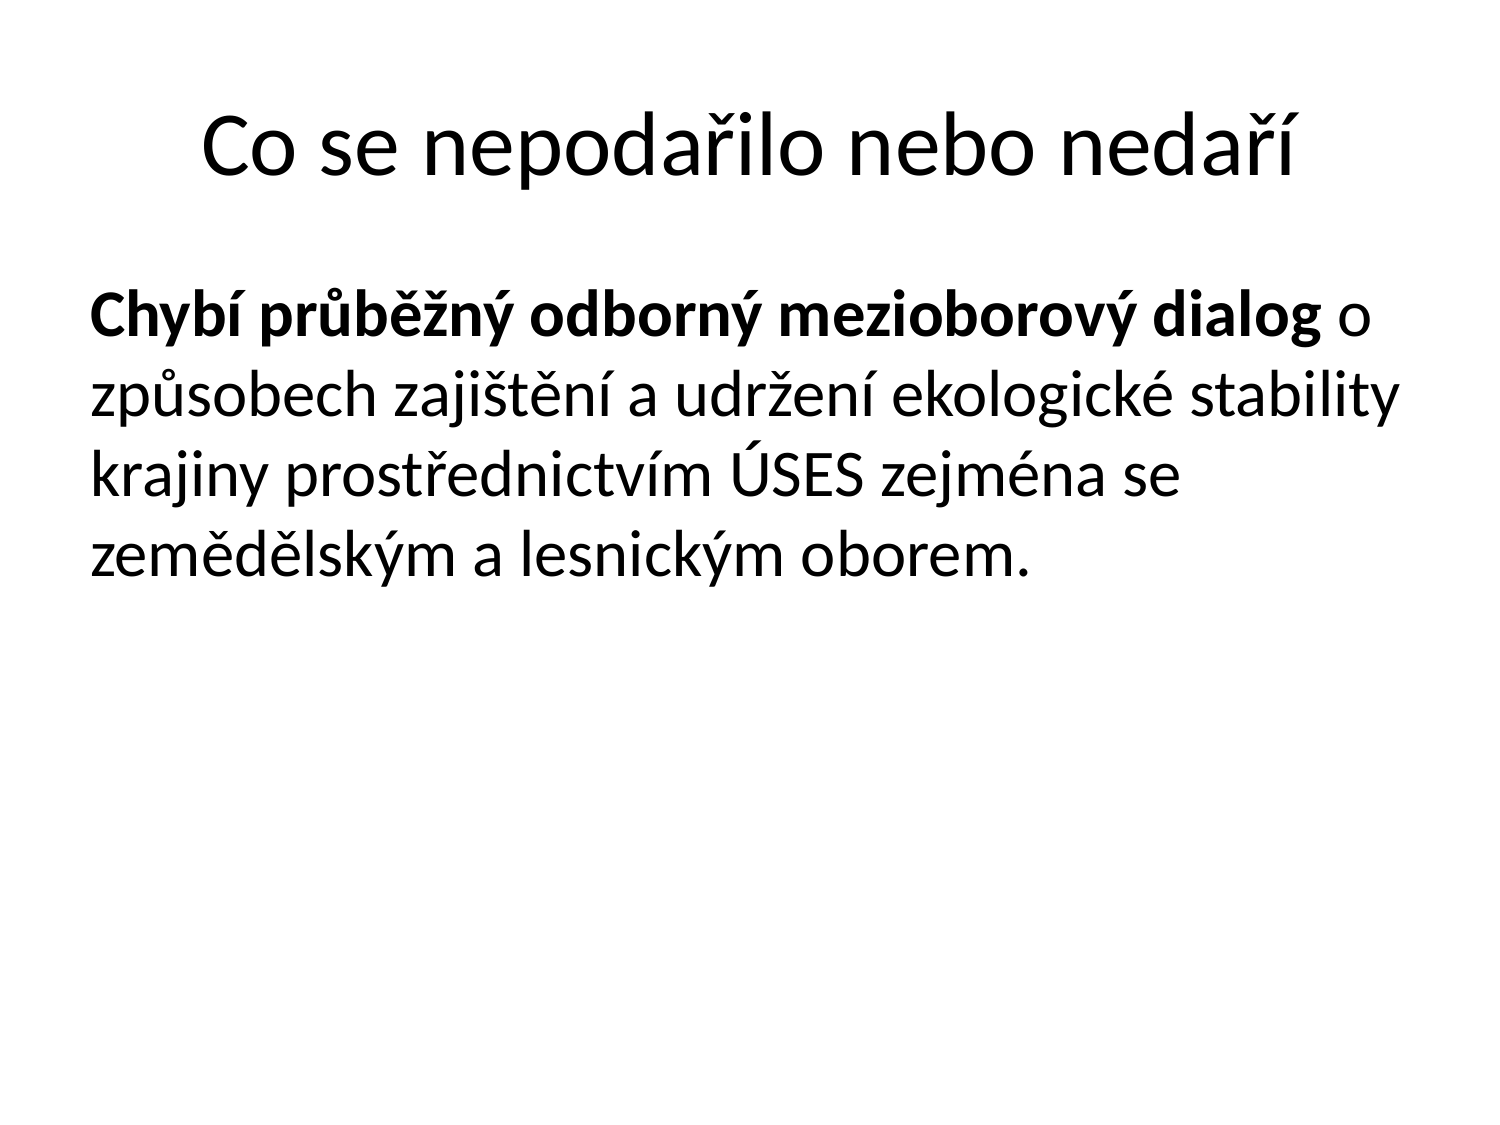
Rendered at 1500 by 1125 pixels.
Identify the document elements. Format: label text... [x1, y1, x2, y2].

list Chybí průběžný odborný mezioborový dialog o způsobech zajištění a udržení ekologické stability krajiny prostřednictvím ÚSES zejména se zemědělským a lesnickým oborem. [75, 262, 1425, 1005]
title Co se nepodařilo nebo nedaří [75, 45, 1425, 233]
